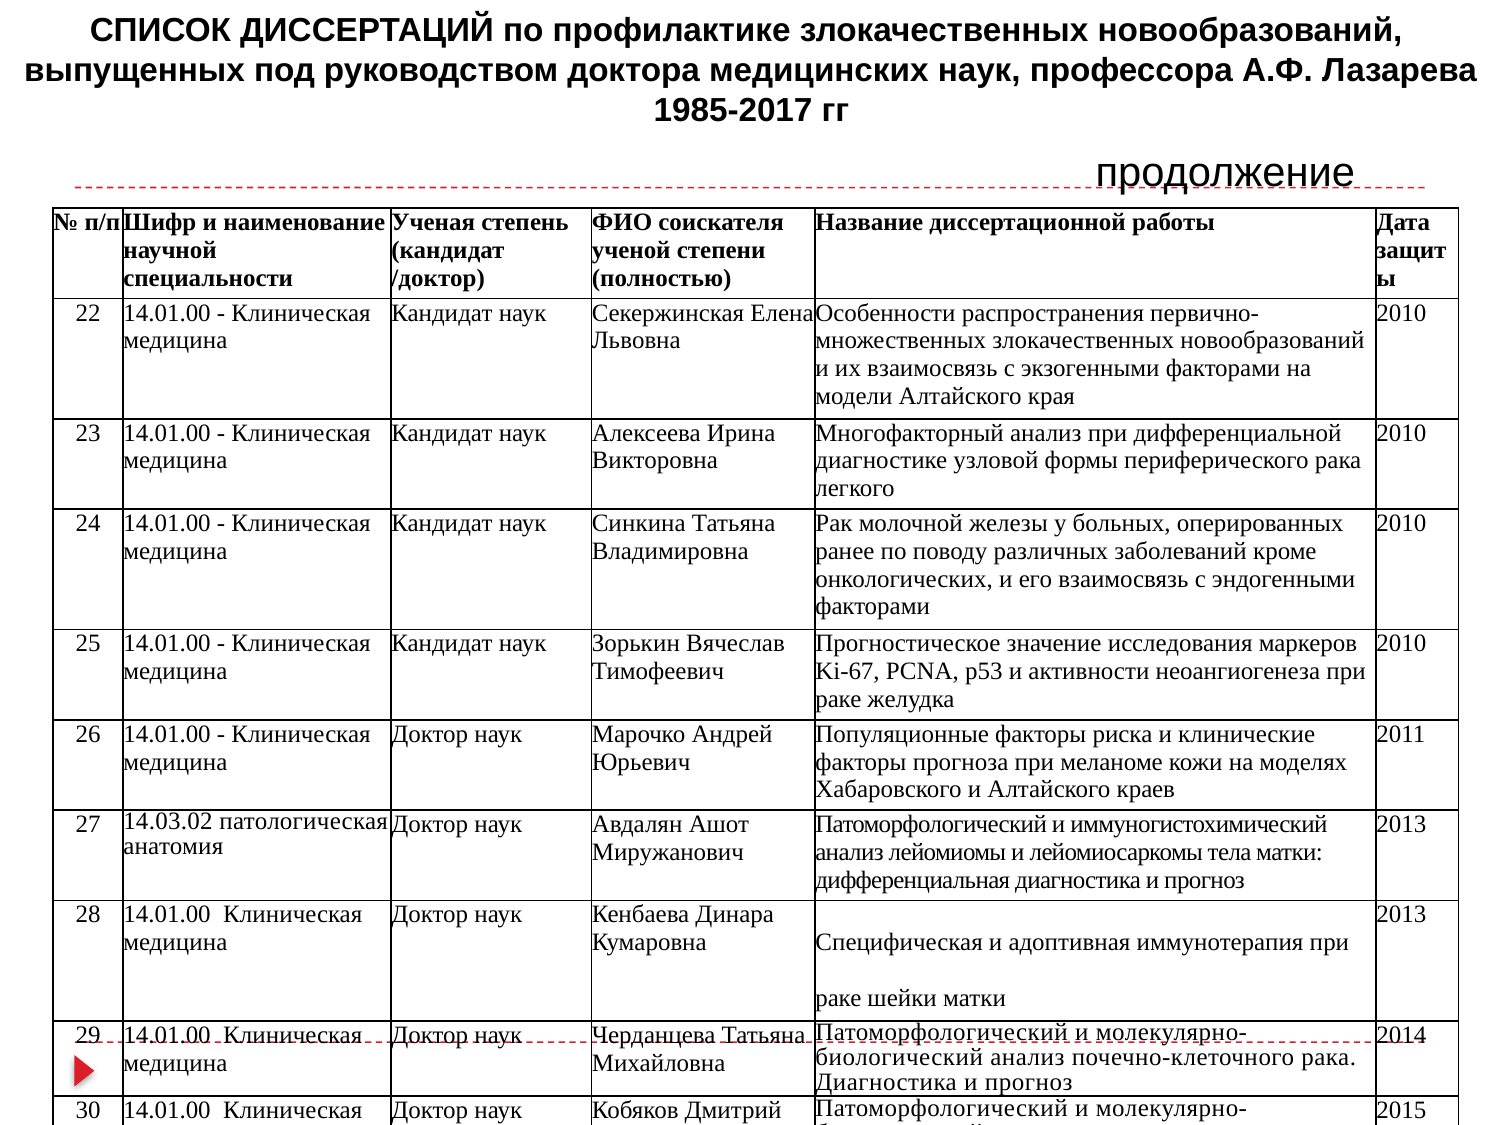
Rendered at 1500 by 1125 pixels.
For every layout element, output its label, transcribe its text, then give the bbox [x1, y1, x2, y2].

table_cell 2011 [1377, 721, 1458, 809]
table_cell 2013 [1377, 901, 1458, 1020]
table_cell Синкина Татьяна Владимировна [592, 510, 814, 629]
table_cell Доктор наук [392, 721, 591, 809]
table_cell 14.01.00 Клиническая медицина [124, 1022, 390, 1095]
table_cell 14.01.00 - Клиническая медицина [124, 510, 390, 629]
table_cell Доктор наук [392, 811, 591, 900]
table_cell Доктор наук [392, 1022, 591, 1095]
table_cell 14.01.00 - Клиническая медицина [124, 299, 390, 418]
text_box СПИСОК ДИССЕРТАЦИЙ по профилактике злокачественных новообразований, выпущенных под руководством доктора медицинских наук, профессора А.Ф. Лазарева 1985-2017 гг [9, 0, 1495, 128]
table_cell Зорькин Вячеслав Тимофеевич [592, 630, 814, 719]
table_cell Доктор наук [392, 1097, 591, 1125]
table_cell Кенбаева Динара Кумаровна [592, 901, 814, 1020]
table_cell 29 [54, 1022, 122, 1095]
table_cell Многофакторный анализ при дифференциальной диагностике узловой формы периферического рака легкого [816, 420, 1375, 508]
table_cell 2010 [1377, 299, 1458, 418]
table_cell Особенности распространения первично-множественных злокачественных новообразований и их взаимосвязь с экзогенными факторами на модели Алтайского края [816, 299, 1375, 418]
table_cell 2010 [1377, 420, 1458, 508]
table_cell 25 [54, 630, 122, 719]
table_header № п/п [54, 209, 122, 298]
table_cell 2013 [1377, 811, 1458, 900]
table_cell Патоморфологический и молекулярно-биологический анализ немелкоклеточного рака легкого. Диагностика и прогноз [816, 1097, 1375, 1125]
table_cell Патоморфологический и иммуногистохимический анализ лейомиомы и лейомиосаркомы тела матки: дифференциальная диагностика и прогноз [816, 811, 1375, 900]
table_cell 14.01.00 - Клиническая медицина [124, 721, 390, 809]
table_cell 14.01.00 - Клиническая медицина [124, 630, 390, 719]
table_cell 2010 [1377, 510, 1458, 629]
table_cell Секержинская Елена Львовна [592, 299, 814, 418]
table_cell Патоморфологический и молекулярно-биологический анализ почечно-клеточного рака. Диагностика и прогноз [816, 1022, 1375, 1095]
table_cell 26 [54, 721, 122, 809]
table_cell 2015 [1377, 1097, 1458, 1125]
table_header Дата защиты [1377, 209, 1458, 298]
table_cell 28 [54, 901, 122, 1020]
table_cell Авдалян Ашот Миружанович [592, 811, 814, 900]
text_box продолжение [1080, 137, 1459, 202]
table_cell 27 [54, 811, 122, 900]
table_cell 14.03.02 патологическая анатомия [124, 811, 390, 900]
table_cell 14.01.00 - Клиническая медицина [124, 420, 390, 508]
table_cell 14.01.00 Клиническая медицина [124, 1097, 390, 1125]
table_cell Доктор наук [392, 901, 591, 1020]
table_header ФИО соискателя ученой степени (полностью) [592, 209, 814, 298]
table_cell 2010 [1377, 630, 1458, 719]
table_cell 23 [54, 420, 122, 508]
table_cell Алексеева Ирина Викторовна [592, 420, 814, 508]
table_header Название диссертационной работы [816, 209, 1375, 298]
table_cell Кандидат наук [392, 299, 591, 418]
table_cell Кобяков Дмитрий Сергеевич [592, 1097, 814, 1125]
table_cell Кандидат наук [392, 420, 591, 508]
table_cell 2014 [1377, 1022, 1458, 1095]
table_cell Черданцева Татьяна Михайловна [592, 1022, 814, 1095]
table_header Ученая степень (кандидат /доктор) [392, 209, 591, 298]
table_cell Прогностическое значение исследования маркеров Ki-67, PCNA, p53 и активности неоангиогенеза при раке желудка [816, 630, 1375, 719]
table_cell Кандидат наук [392, 630, 591, 719]
table_cell Популяционные факторы риска и клинические факторы прогноза при меланоме кожи на моделях Хабаровского и Алтайского краев [816, 721, 1375, 809]
table_cell 24 [54, 510, 122, 629]
table_cell 22 [54, 299, 122, 418]
table_cell Специфическая и адоптивная иммунотерапия при раке шейки матки [816, 901, 1375, 1020]
table_cell Кандидат наук [392, 510, 591, 629]
table_cell 14.01.00 Клиническая медицина [124, 901, 390, 1020]
table_cell Марочко Андрей Юрьевич [592, 721, 814, 809]
table_cell 30 [54, 1097, 122, 1125]
table_header Шифр и наименование научной специальности [124, 209, 390, 298]
table_cell Рак молочной железы у больных, оперированных ранее по поводу различных заболеваний кроме онкологических, и его взаимосвязь с эндогенными факторами [816, 510, 1375, 629]
